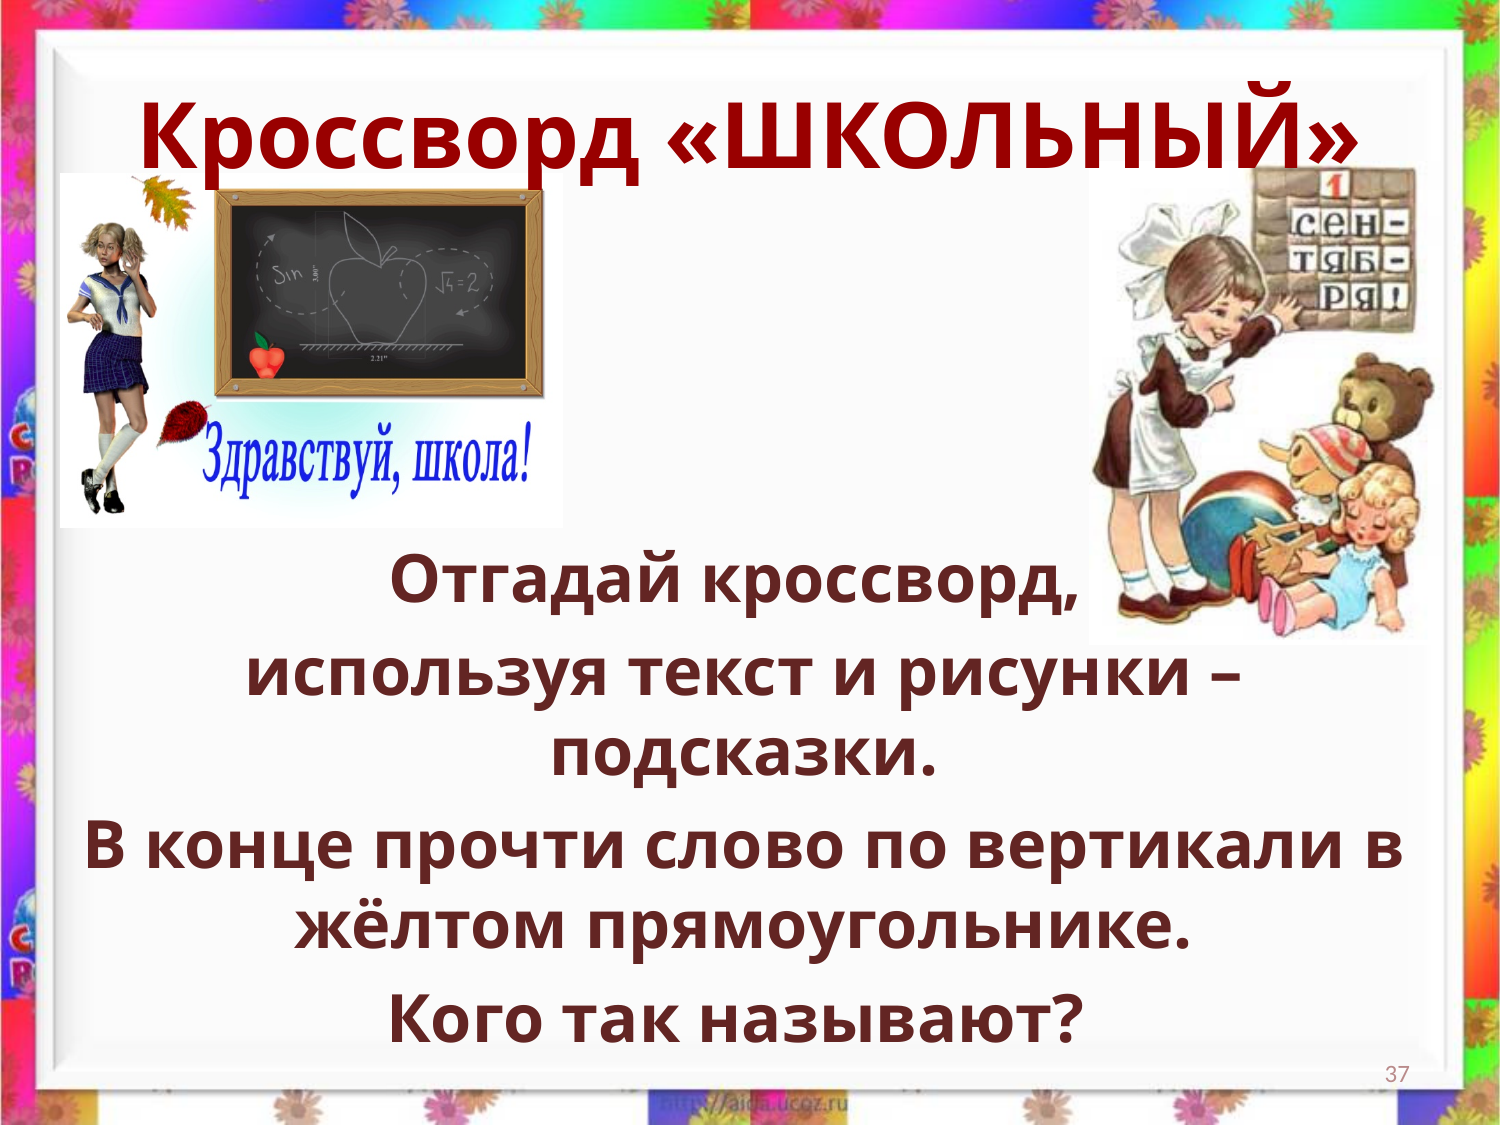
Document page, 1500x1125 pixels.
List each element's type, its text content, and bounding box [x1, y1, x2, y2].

slide_number 37 [1074, 1055, 1425, 1103]
subtitle Отгадай кроссворд, используя текст и рисунки – подсказки. В конце прочти слово по вертикали в жёлтом прямоугольнике. Кого так называют? [34, 527, 1454, 1055]
title Кроссворд «ШКОЛЬНЫЙ» [112, 58, 1388, 207]
picture [0, 0, 1500, 1125]
